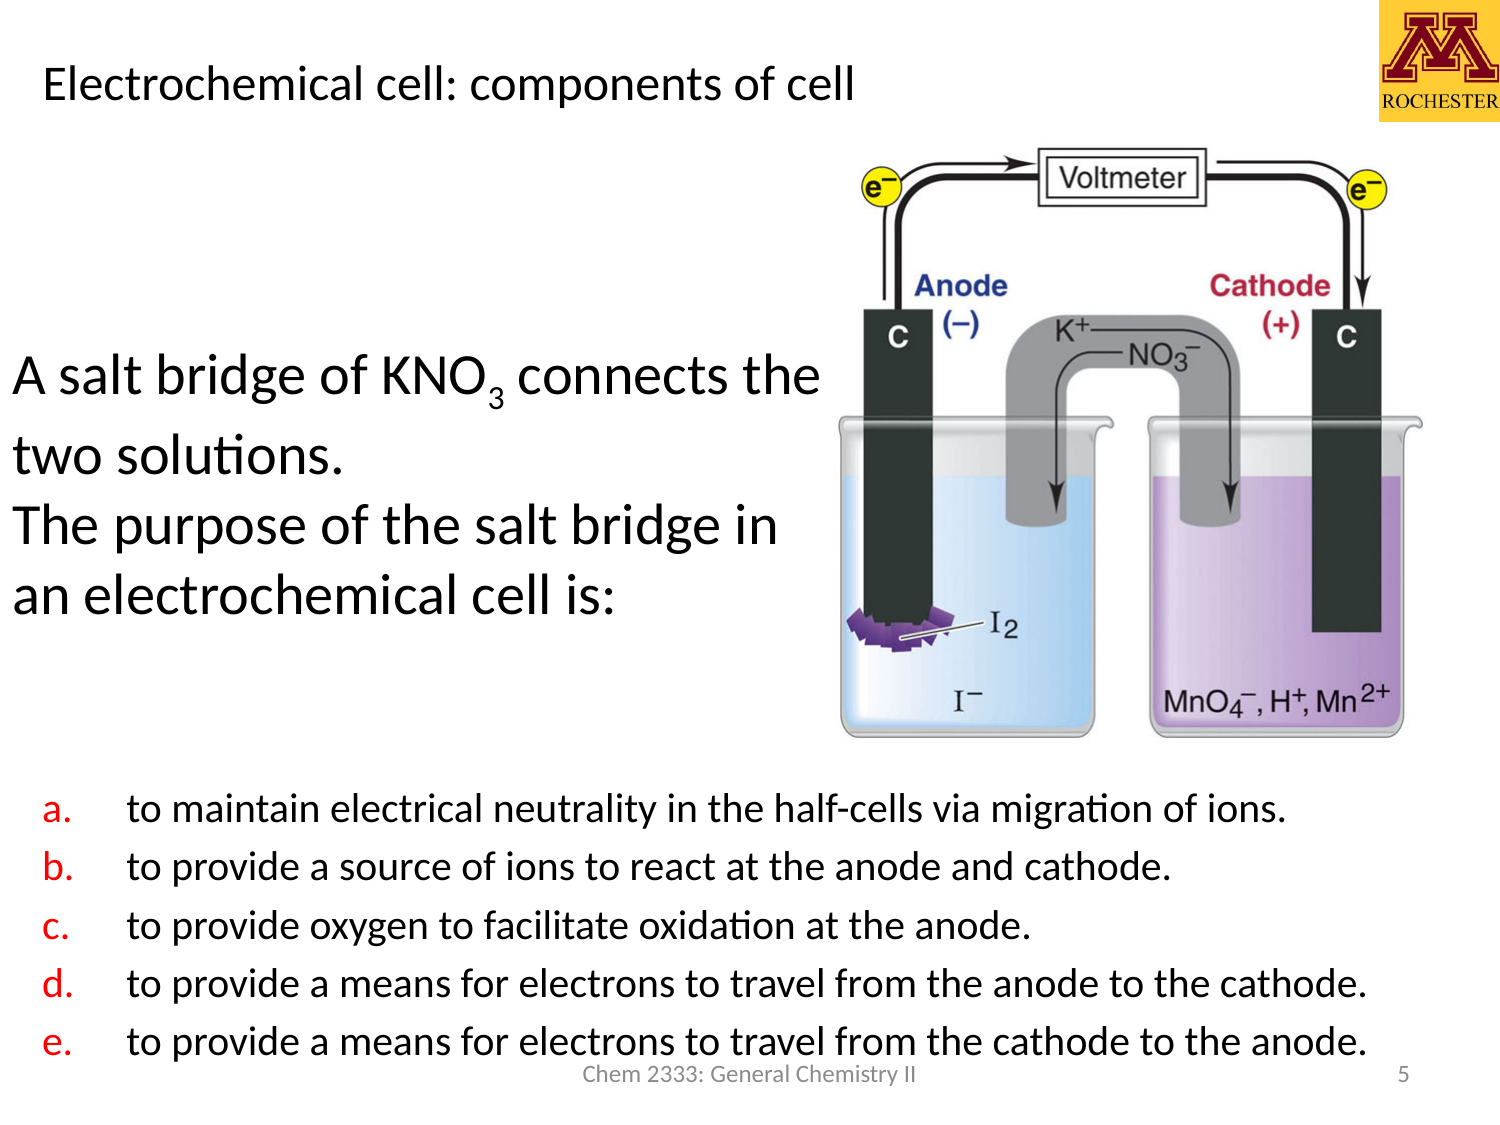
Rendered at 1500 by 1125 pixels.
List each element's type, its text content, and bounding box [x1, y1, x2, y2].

picture [1379, 0, 1500, 122]
picture [834, 143, 1426, 749]
text_box A salt bridge of KNO3 connects the two solutions. The purpose of the salt bridge in an electrochemical cell is: [0, 329, 829, 634]
text_box to maintain electrical neutrality in the half-cells via migration of ions. to provide a source of ions to react at the anode and cathode. to provide oxygen to facilitate oxidation at the anode. to provide a means for electrons to travel from the anode to the cathode. to provide a means for electrons to travel from the cathode to the anode. [27, 773, 1465, 1125]
title Electrochemical cell: components of cell [27, 38, 926, 122]
